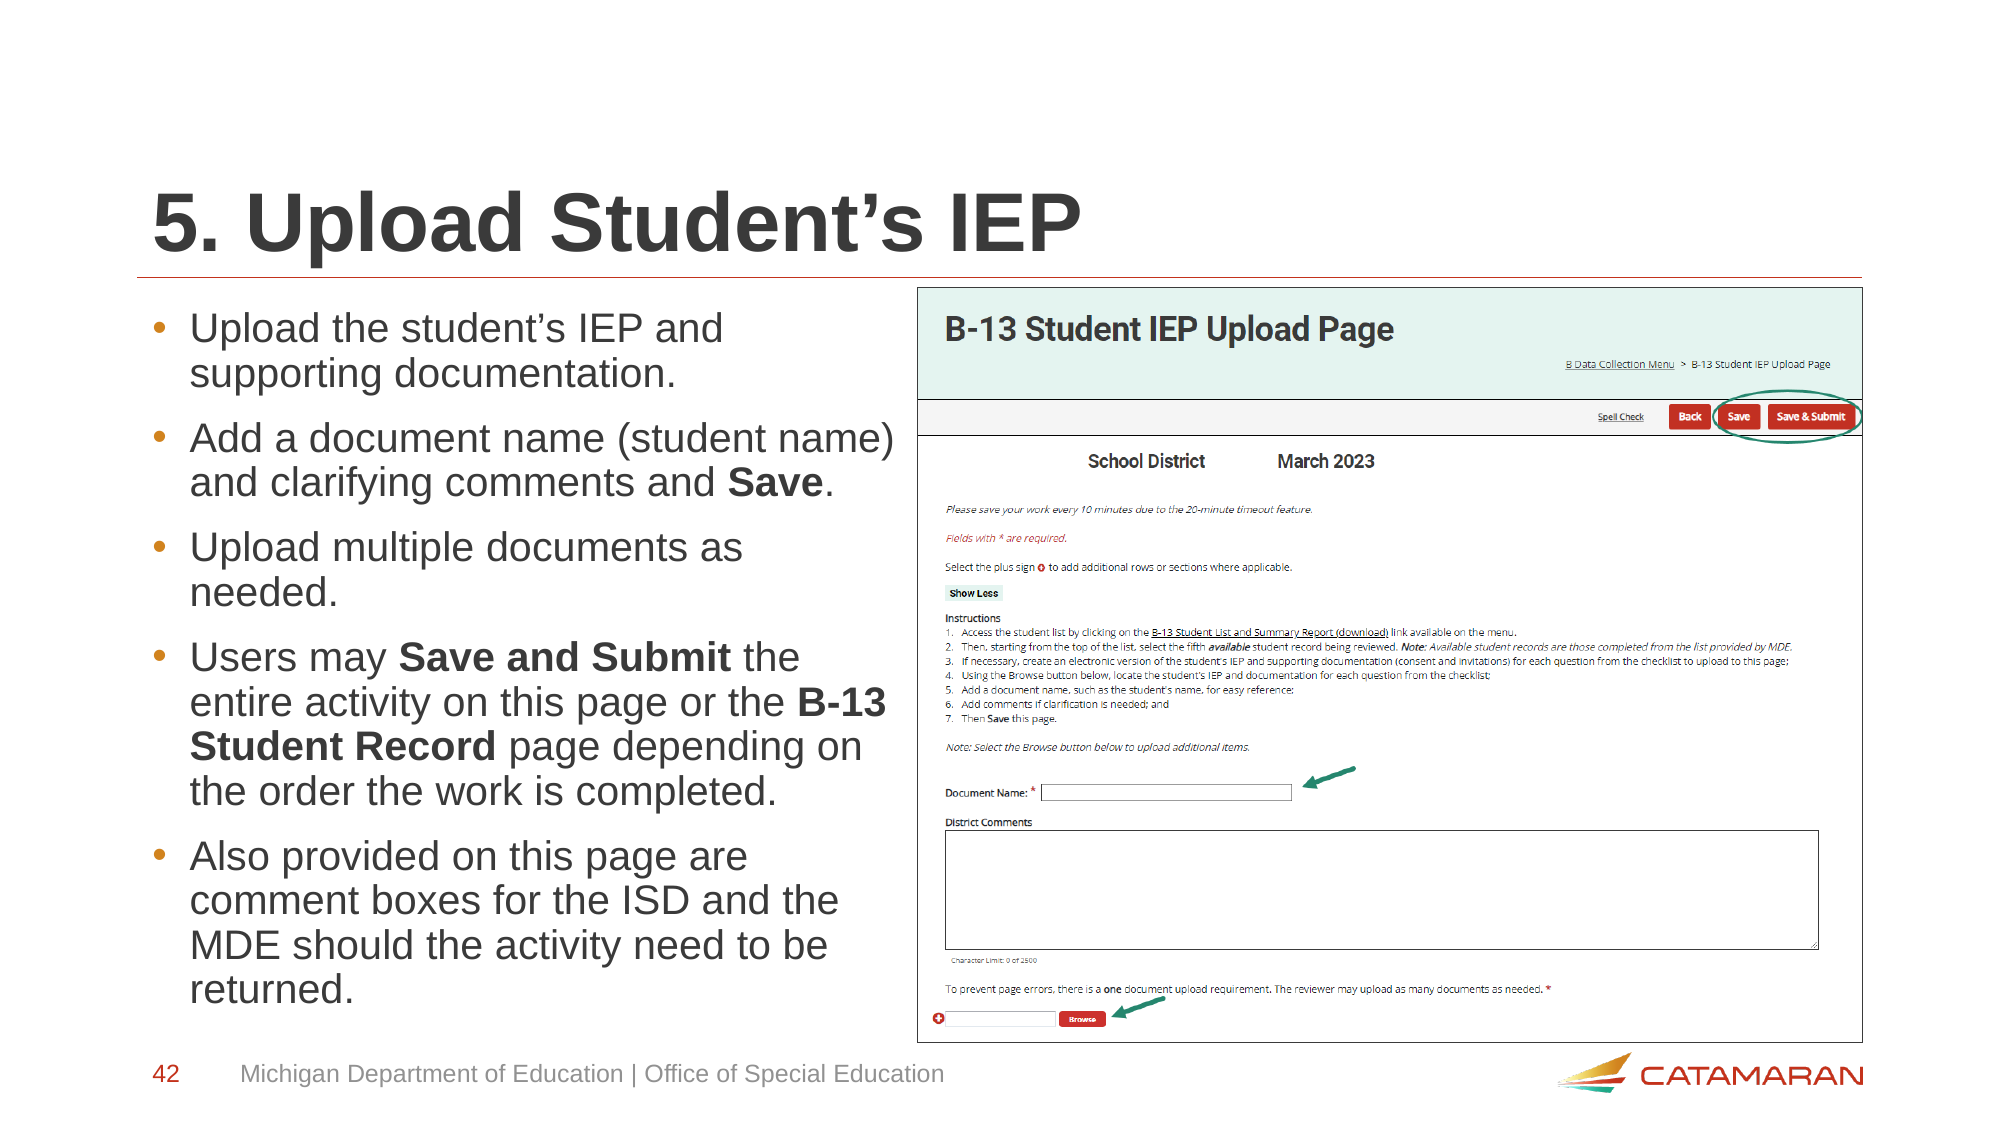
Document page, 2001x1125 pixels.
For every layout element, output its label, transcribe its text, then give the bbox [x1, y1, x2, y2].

picture [917, 287, 1863, 1043]
picture [1557, 1052, 1863, 1093]
title 5. Upload Student’s IEP [137, 59, 1863, 278]
slide_number 42 [137, 1066, 205, 1103]
footer Michigan Department of Education | Office of Special Education [225, 1043, 1484, 1103]
list Upload the student’s IEP and supporting documentation. Add a document name (student name) and clarifying comments and Save. Upload multiple documents as needed. Users may Save and Submit the entire activity on this page or the B-13 Student Record page depending on the order the work is completed. Also provided on this page are comment boxes for the ISD and the MDE should the activity need to be returned. [137, 299, 918, 1066]
